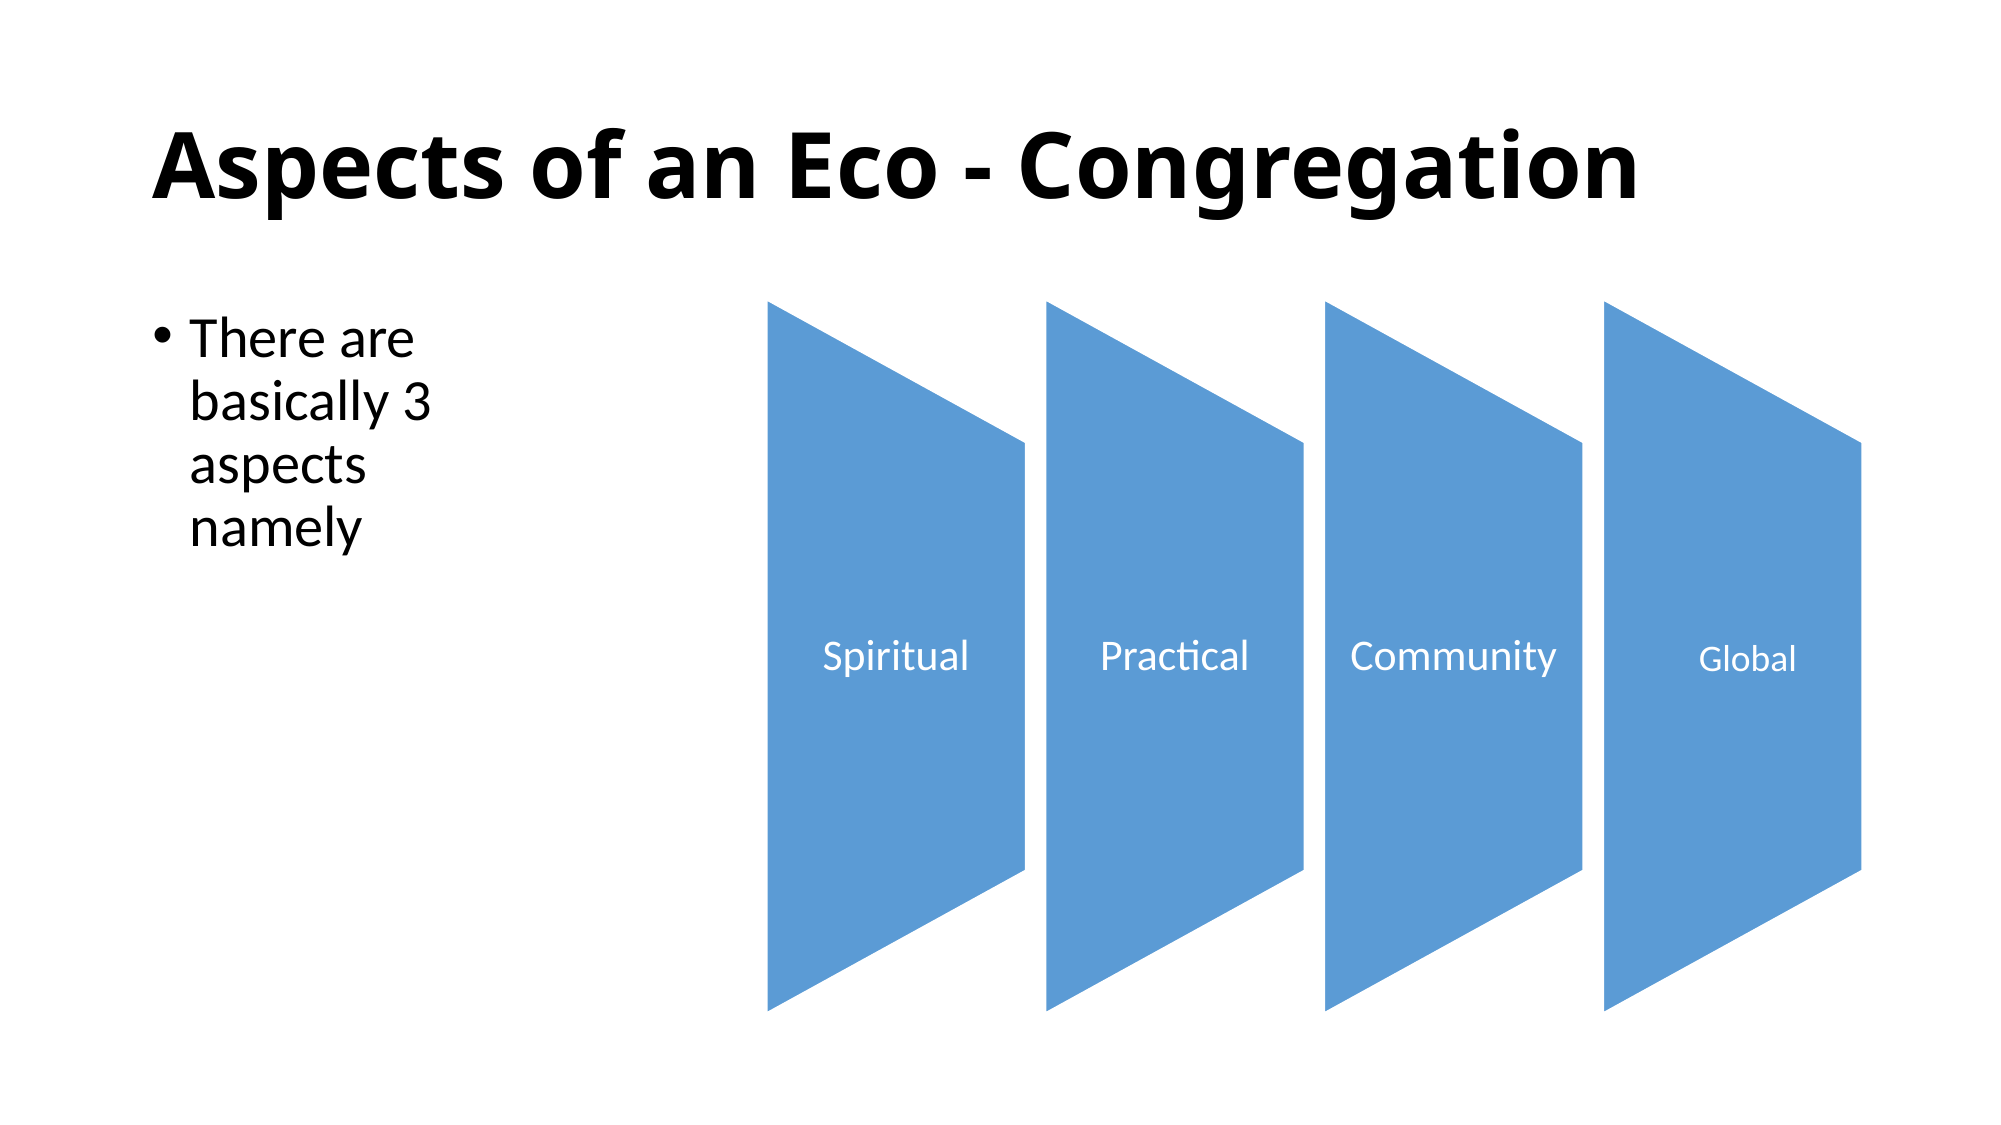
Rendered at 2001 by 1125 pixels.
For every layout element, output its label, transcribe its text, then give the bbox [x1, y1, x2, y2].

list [766, 299, 1863, 1014]
title Aspects of an Eco - Congregation [137, 59, 1863, 278]
list There are basically 3 aspects namely [137, 299, 479, 1014]
